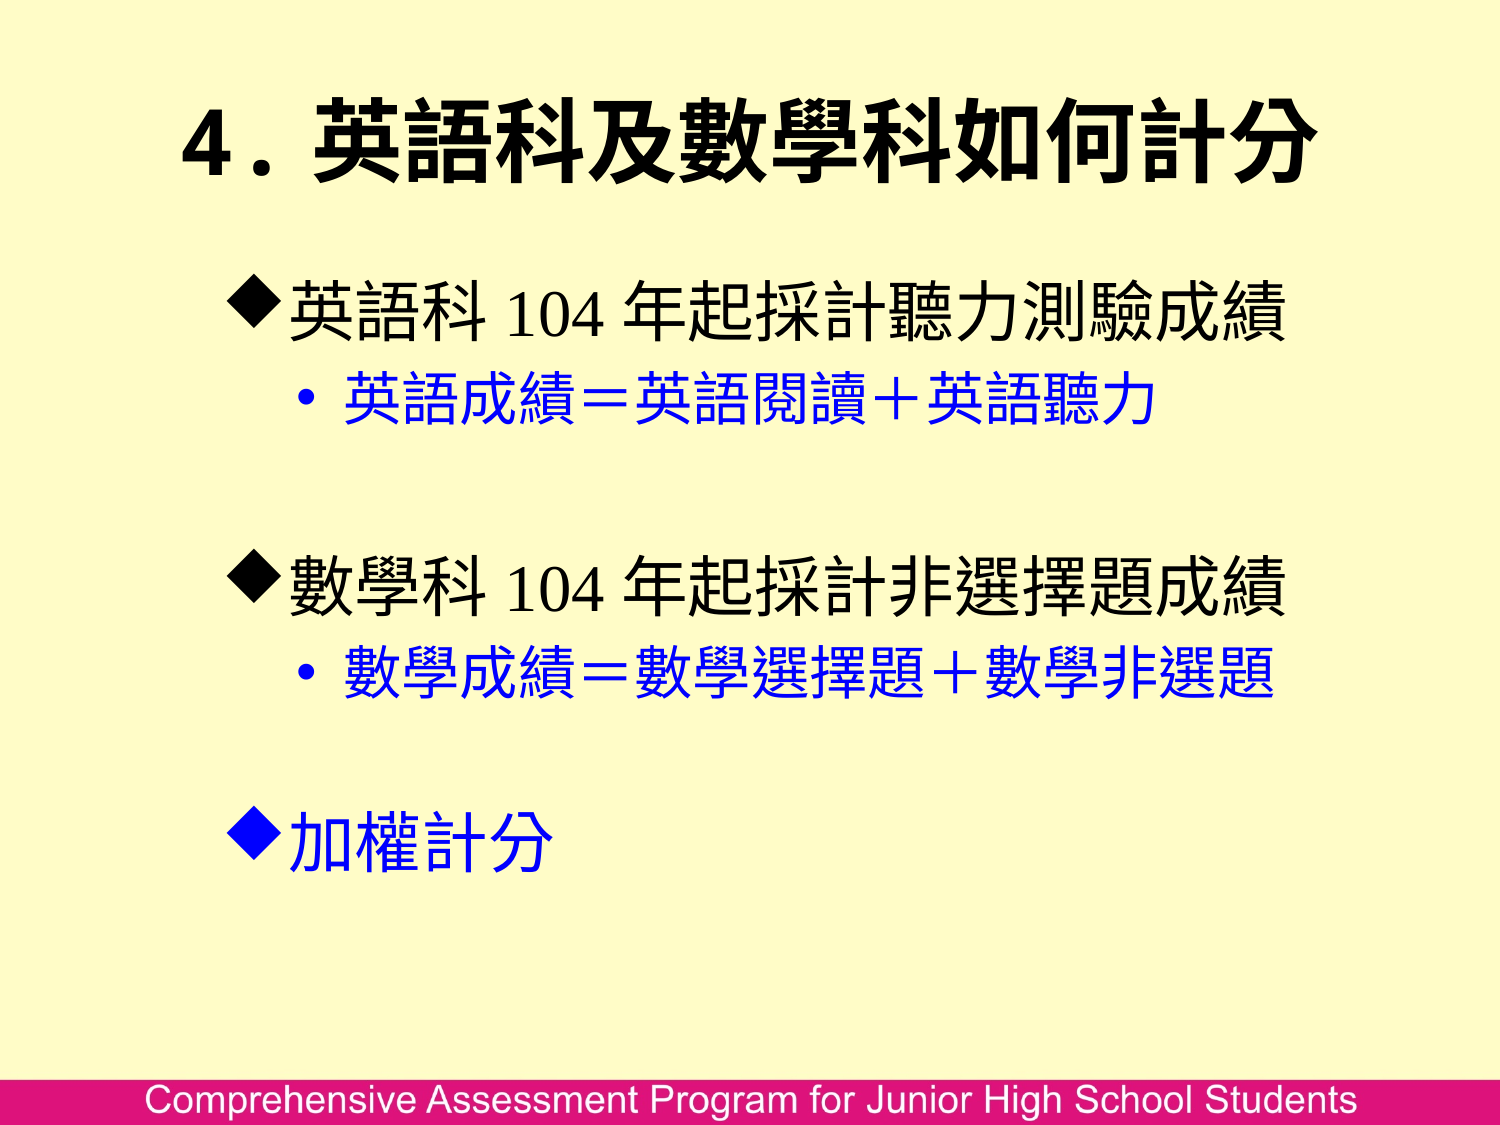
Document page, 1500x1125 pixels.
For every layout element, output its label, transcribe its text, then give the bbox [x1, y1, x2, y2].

title 4.英語科及數學科如何計分 [74, 44, 1426, 233]
list 英語科104年起採計聽力測驗成績 英語成績＝英語閱讀＋英語聽力 數學科104年起採計非選擇題成績 數學成績＝數學選擇題＋數學非選題 加權計分 [206, 262, 1500, 1048]
picture [0, 0, 1500, 1125]
